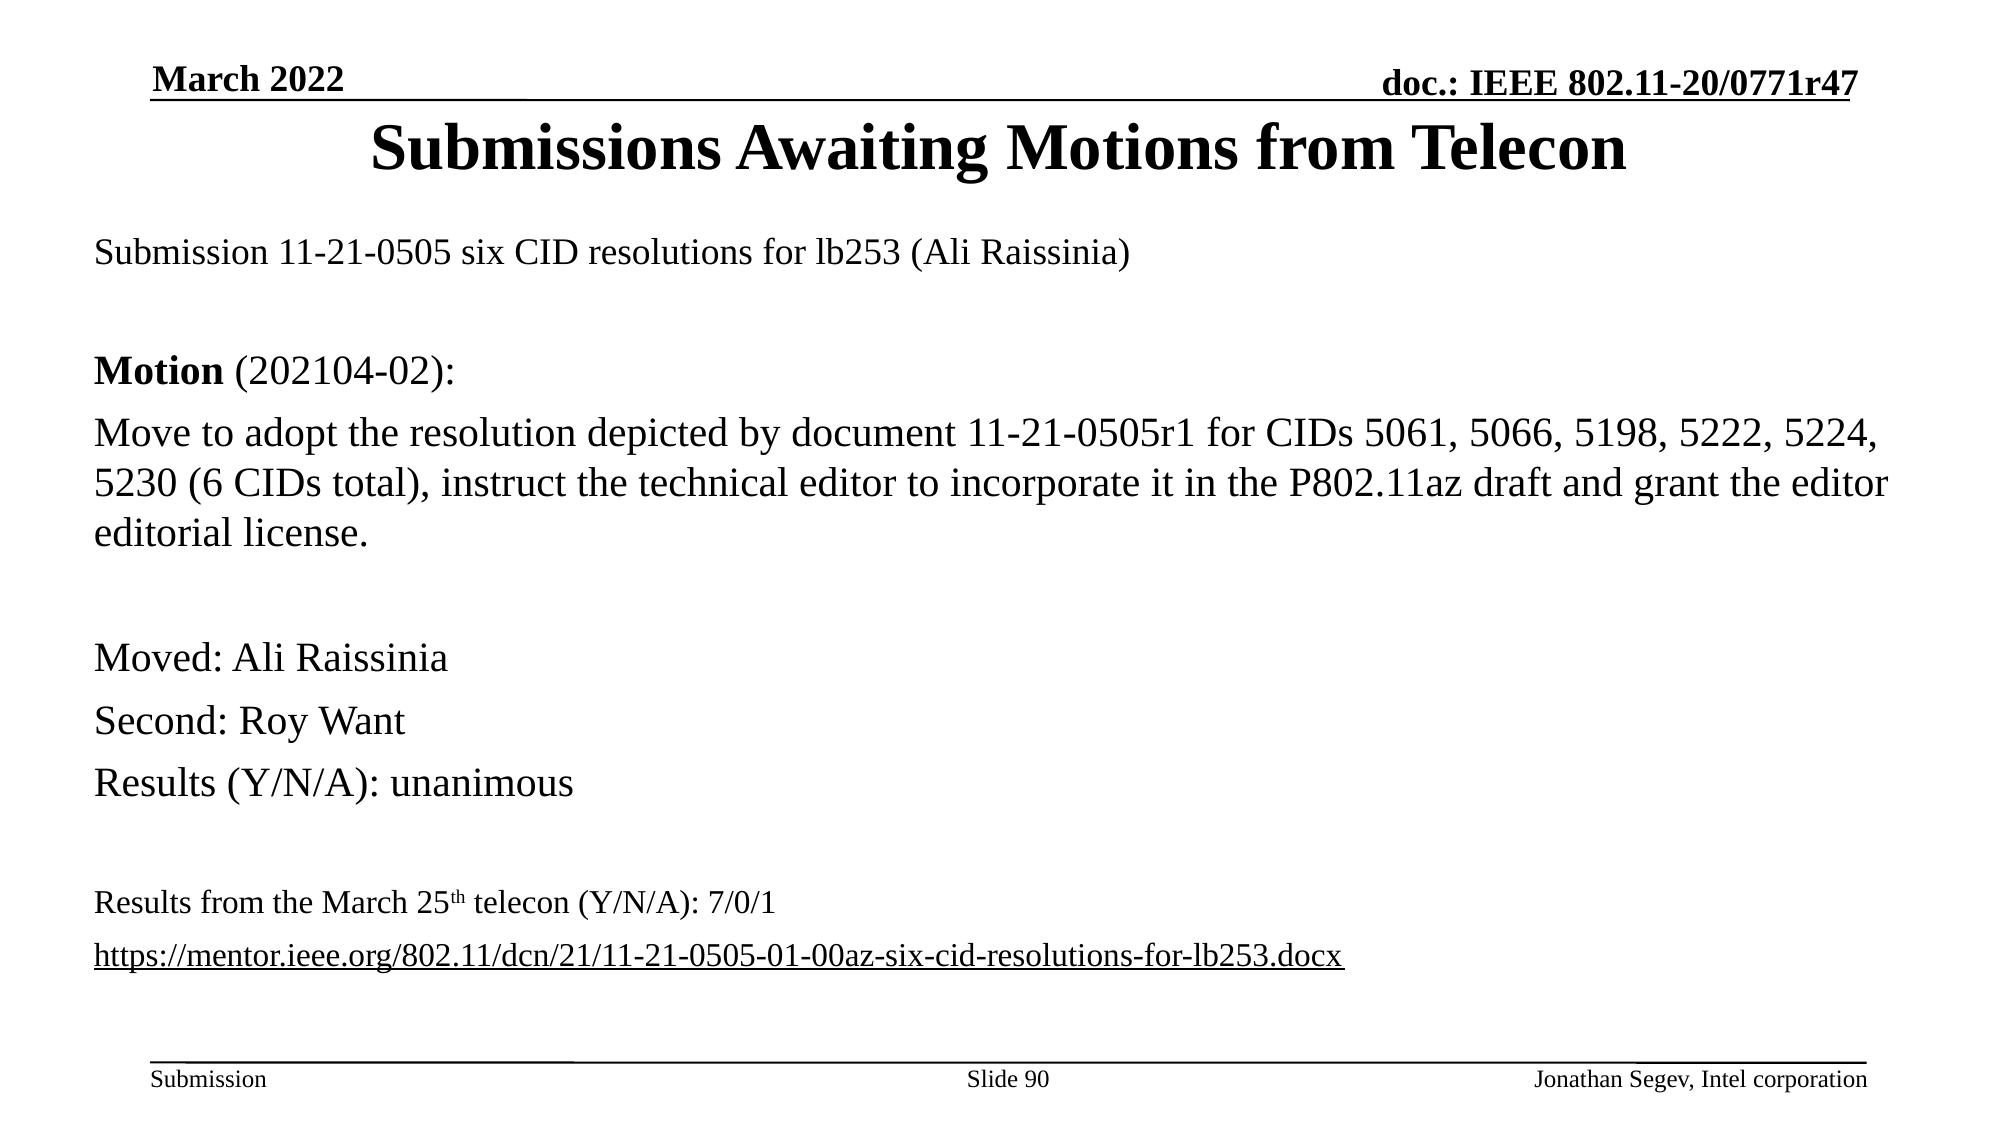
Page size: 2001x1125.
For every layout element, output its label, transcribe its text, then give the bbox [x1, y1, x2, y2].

title Submissions Awaiting Motions from Telecon [149, 112, 1850, 173]
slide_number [152, 54, 563, 100]
list Submission 11-21-0505 six CID resolutions for lb253 (Ali Raissinia) Motion (202104-02): Move to adopt the resolution depicted by document 11-21-0505r1 for CIDs 5061, 5066, 5198, 5222, 5224, 5230 (6 CIDs total), instruct the technical editor to incorporate it in the P802.11az draft and grant the editor editorial license. Moved: Ali Raissinia Second: Roy Want Results (Y/N/A): unanimous Results from the March 25th telecon (Y/N/A): 7/0/1 https://mentor.ieee.org/802.11/dcn/21/11-21-0505-01-00az-six-cid-resolutions-for-lb253.docx [78, 219, 1922, 1000]
slide_number Slide 90 [950, 1061, 1067, 1123]
footer Jonathan Segev, Intel corporation [1171, 1061, 1869, 1093]
